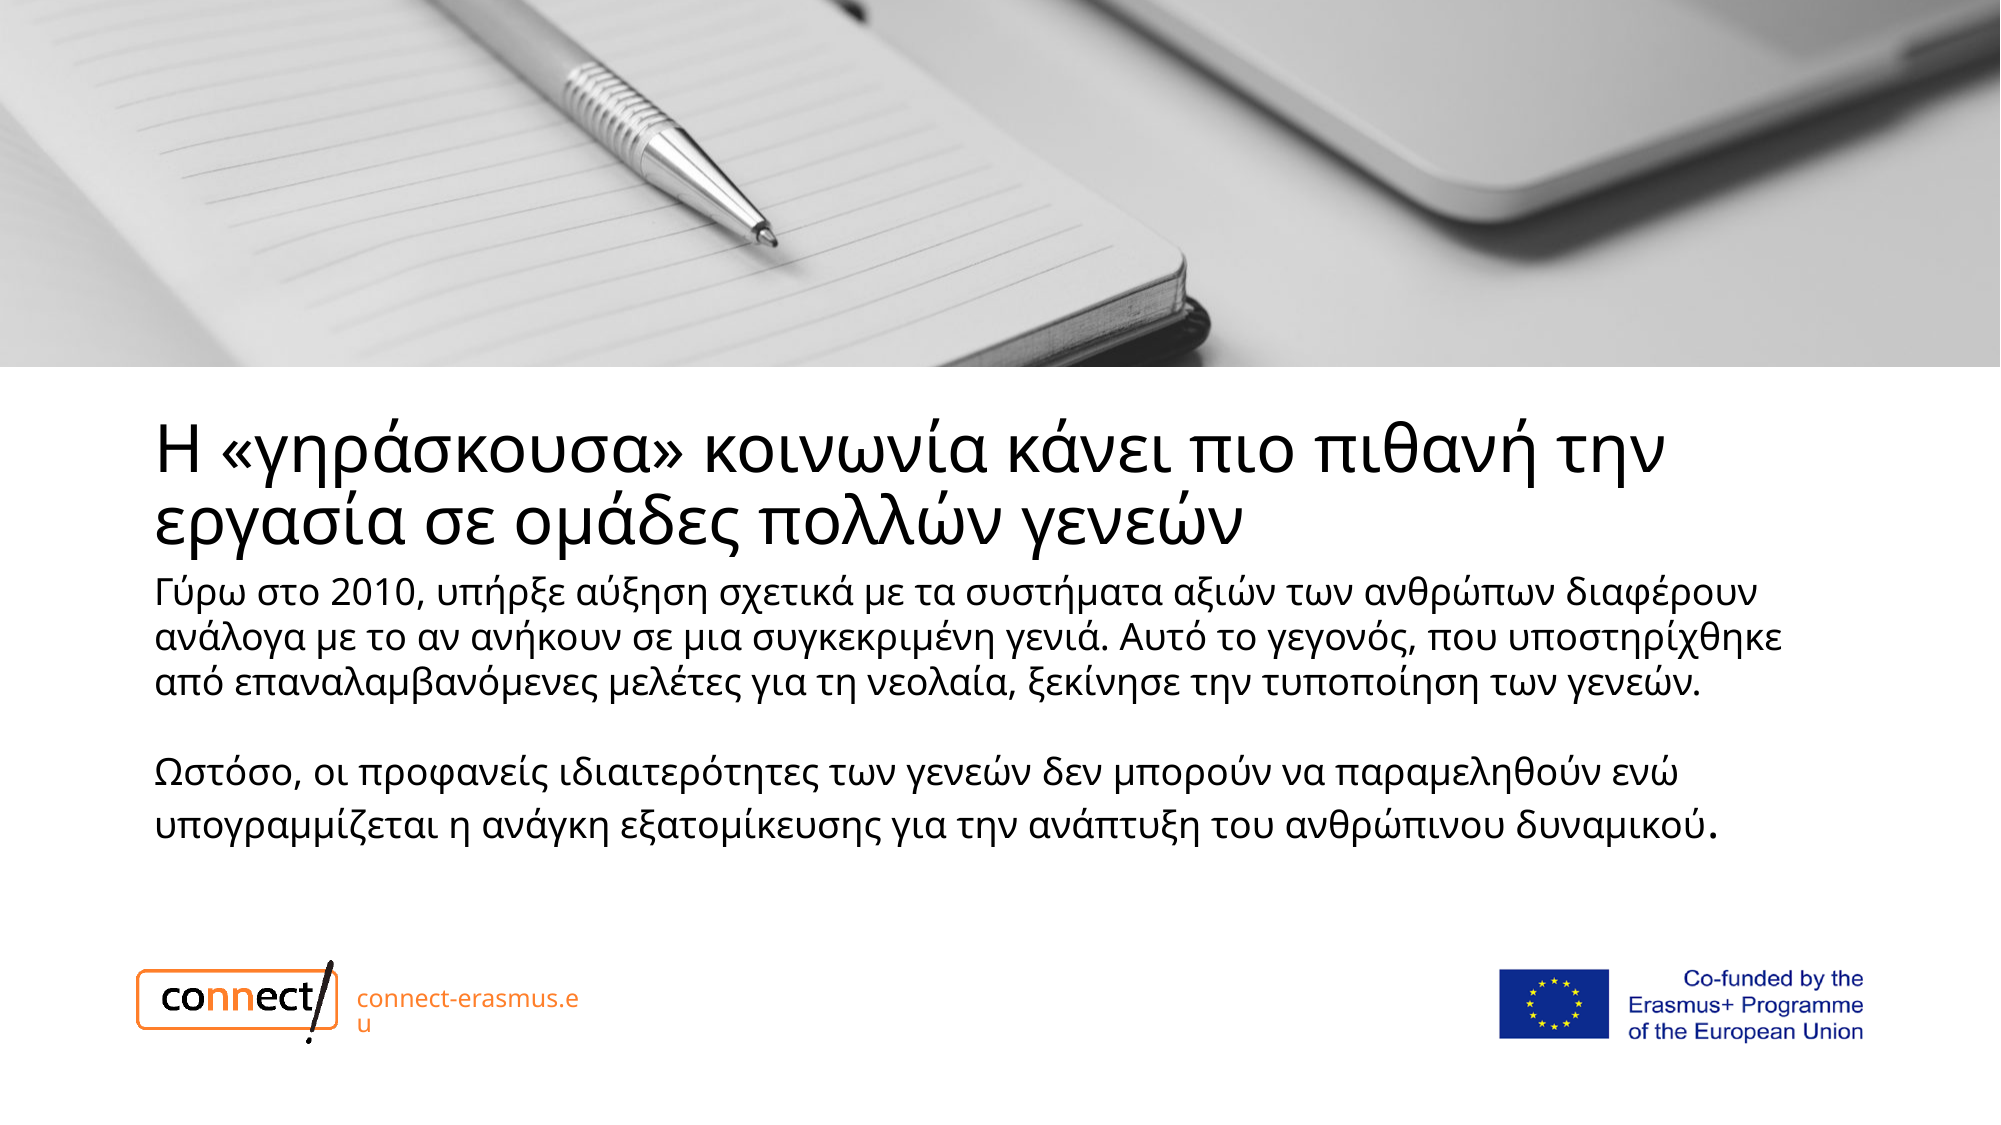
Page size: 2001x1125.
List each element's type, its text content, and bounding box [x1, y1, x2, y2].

picture [1498, 968, 1863, 1044]
picture [0, 0, 2000, 367]
title Η «γηράσκουσα» κοινωνία κάνει πιο πιθανή την εργασία σε ομάδες πολλών γενεών [139, 453, 1863, 560]
list Γύρω στο 2010, υπήρξε αύξηση σχετικά με τα συστήματα αξιών των ανθρώπων διαφέρουν ανάλογα με το αν ανήκουν σε μια συγκεκριμένη γενιά. Αυτό το γεγονός, που υποστηρίχθηκε από επαναλαμβανόμενες μελέτες για τη νεολαία, ξεκίνησε την τυποποίηση των γενεών. Ωστόσο, οι προφανείς ιδιαιτερότητες των γενεών δεν μπορούν να παραμεληθούν ενώ υπογραμμίζεται η ανάγκη εξατομίκευσης για την ανάπτυξη του ανθρώπινου δυναμικού. [139, 560, 1864, 968]
footer connect-erasmus.eu [341, 976, 607, 1022]
picture [136, 960, 338, 1044]
